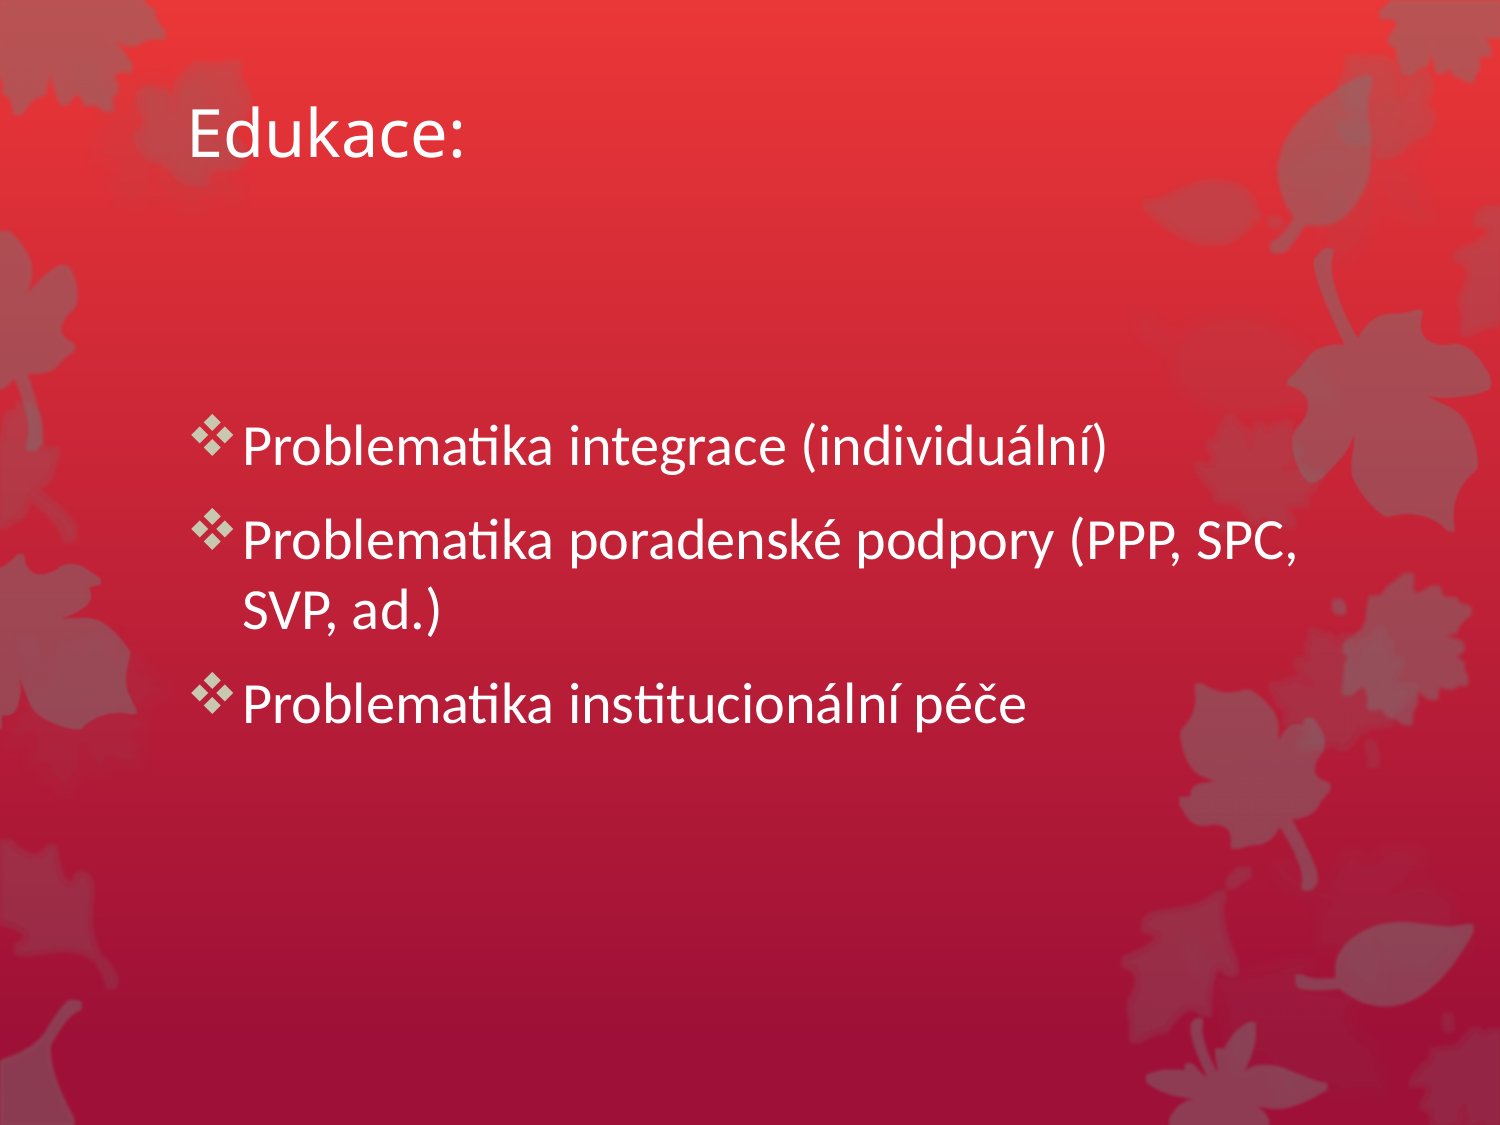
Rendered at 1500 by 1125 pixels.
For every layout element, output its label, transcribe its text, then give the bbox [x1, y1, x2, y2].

list Problematika integrace (individuální) Problematika poradenské podpory (PPP, SPC, SVP, ad.) Problematika institucionální péče [171, 196, 1340, 947]
title Edukace: [171, 54, 1340, 196]
